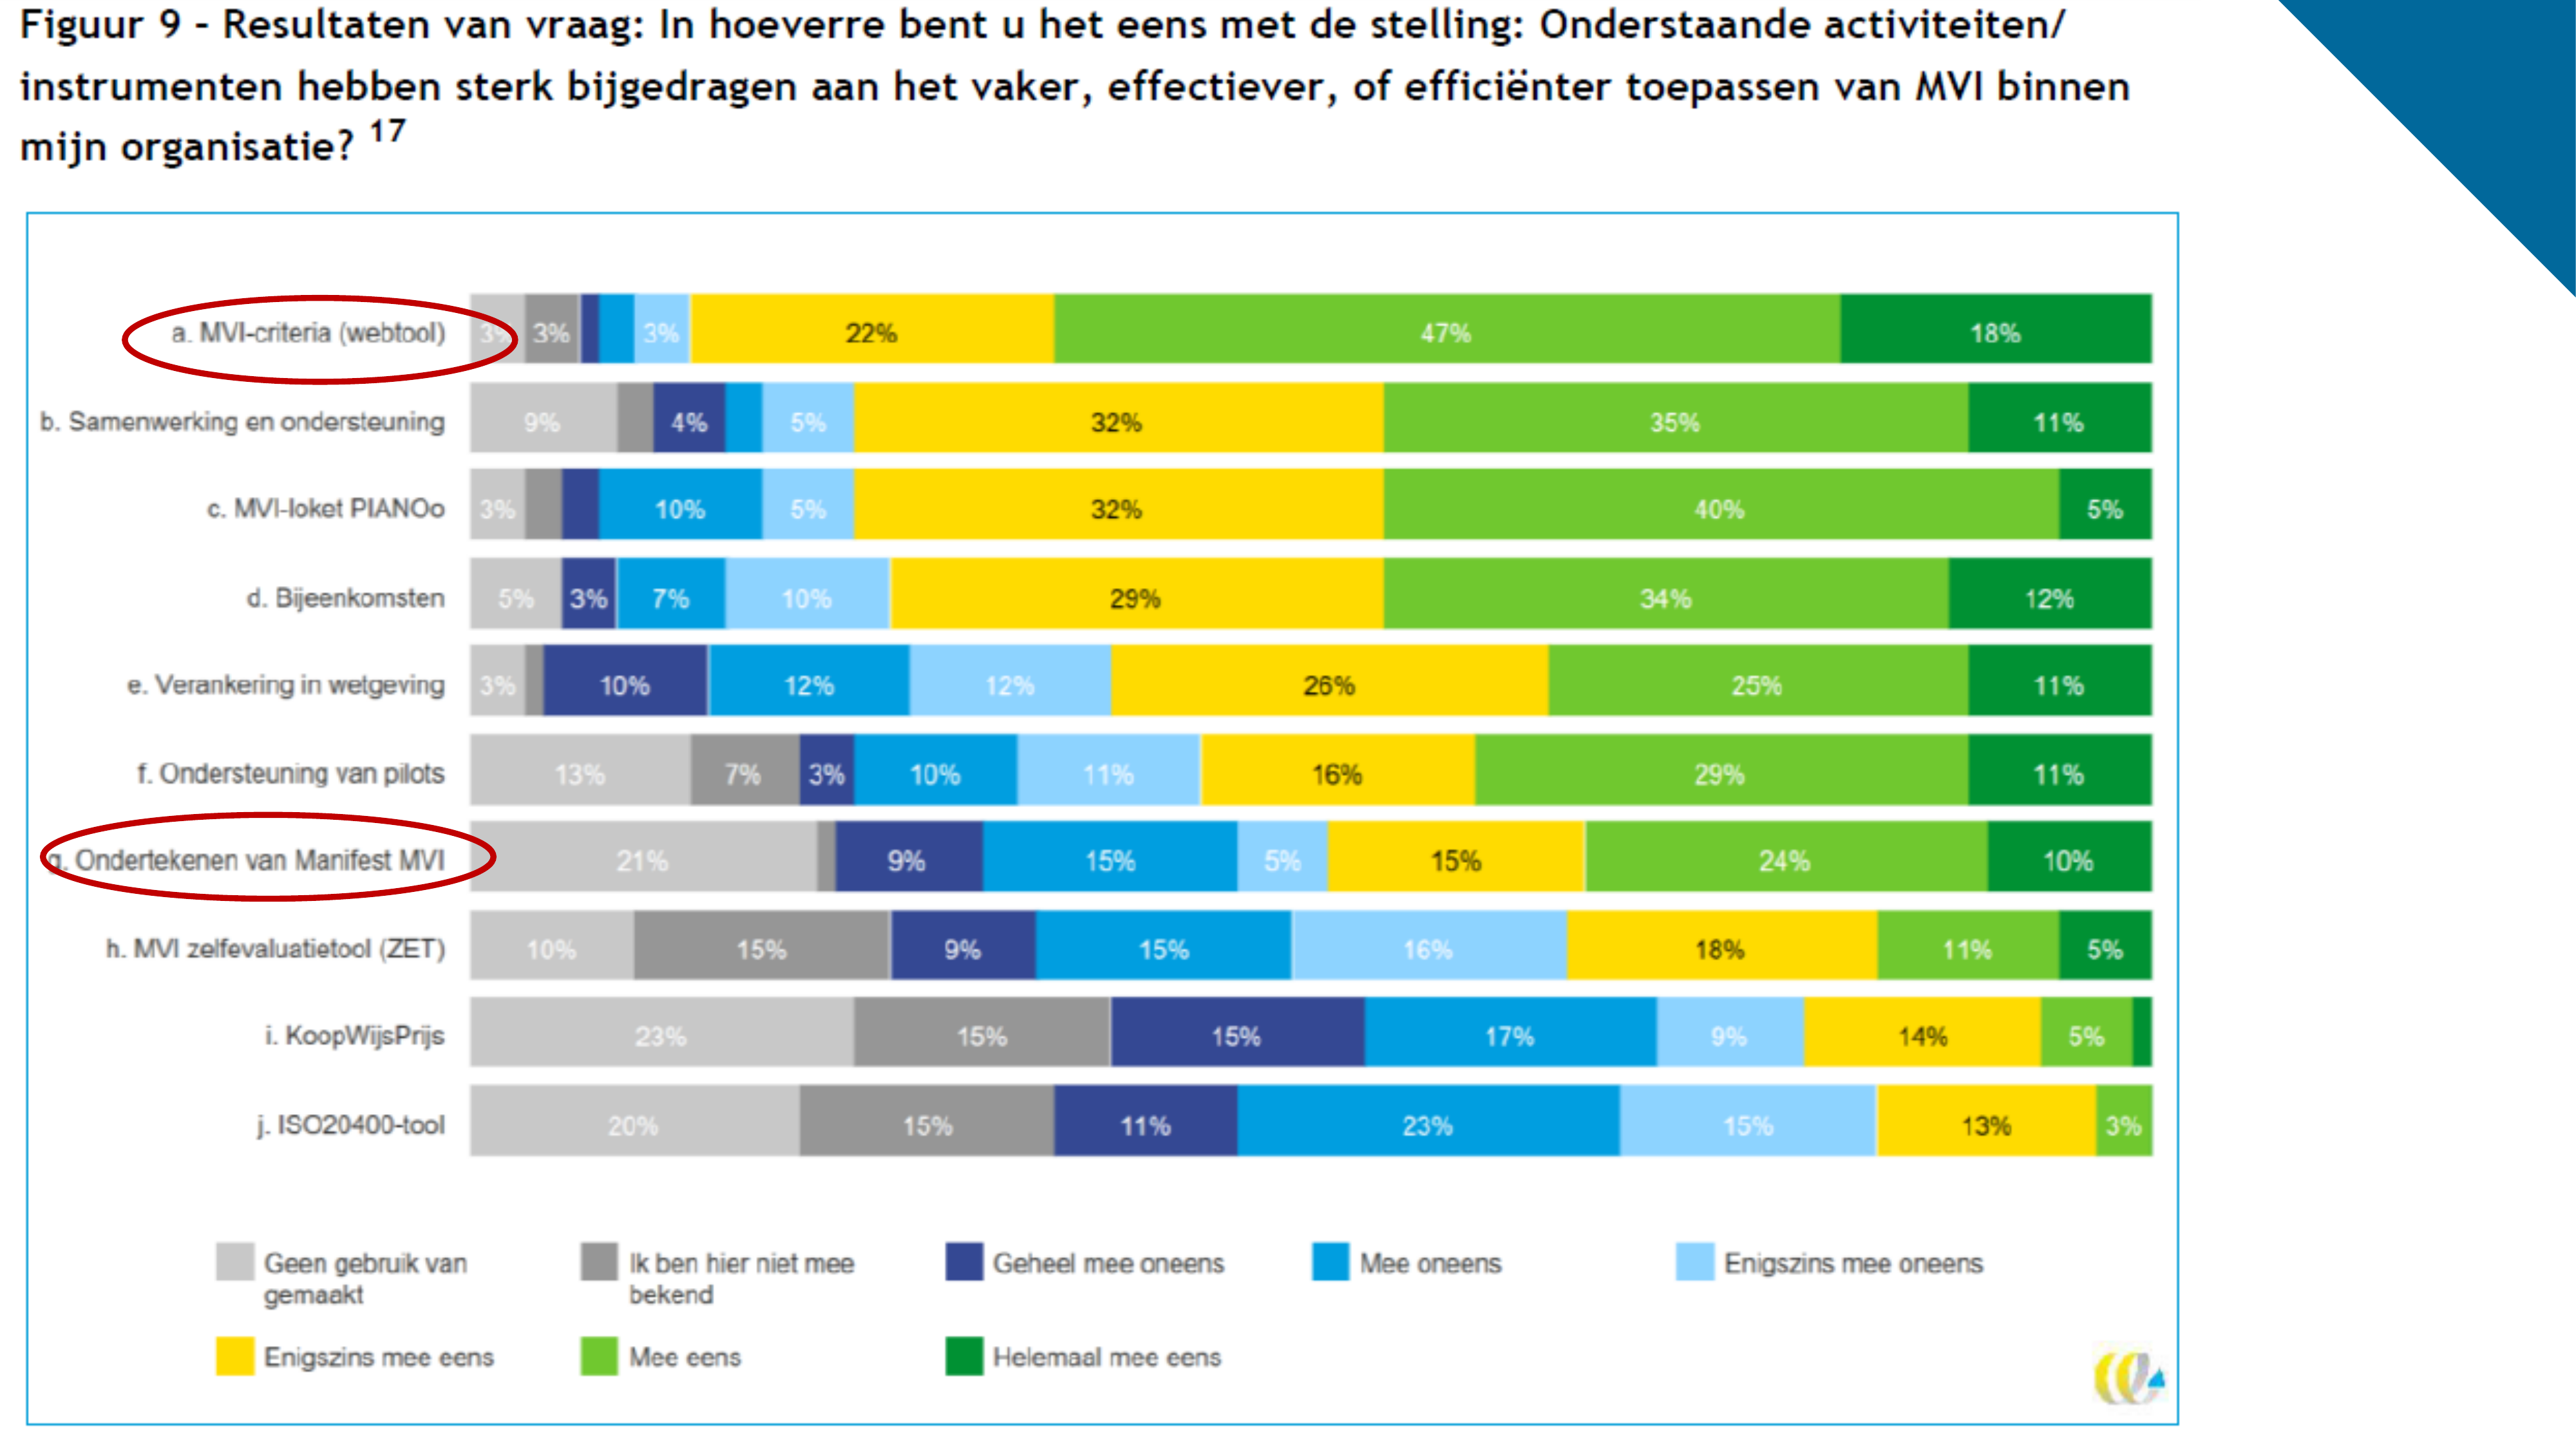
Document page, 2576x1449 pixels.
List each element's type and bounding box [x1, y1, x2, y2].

picture [0, 0, 2201, 1449]
text_box [2277, 0, 2576, 299]
